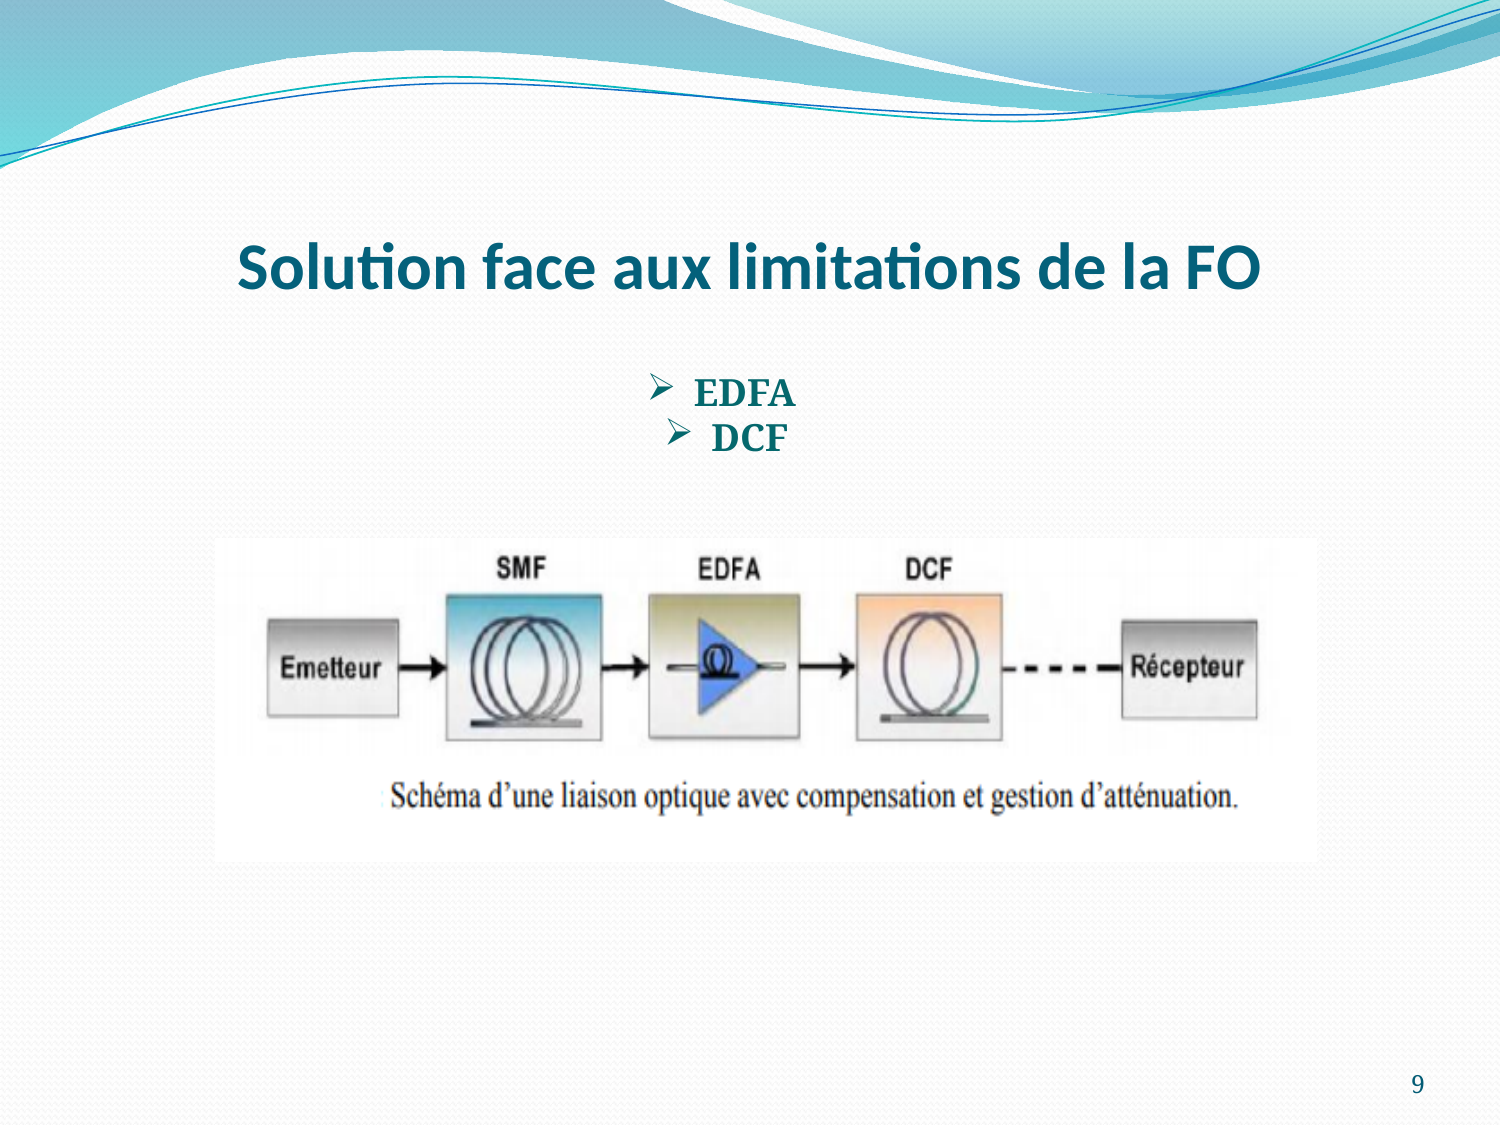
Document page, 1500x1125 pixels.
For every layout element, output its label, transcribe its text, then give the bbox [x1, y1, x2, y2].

title Solution face aux limitations de la FO [75, 115, 1425, 303]
picture [215, 538, 1318, 862]
text_box EDFA DCF [324, 361, 1128, 467]
slide_number 9 [1299, 1042, 1425, 1103]
